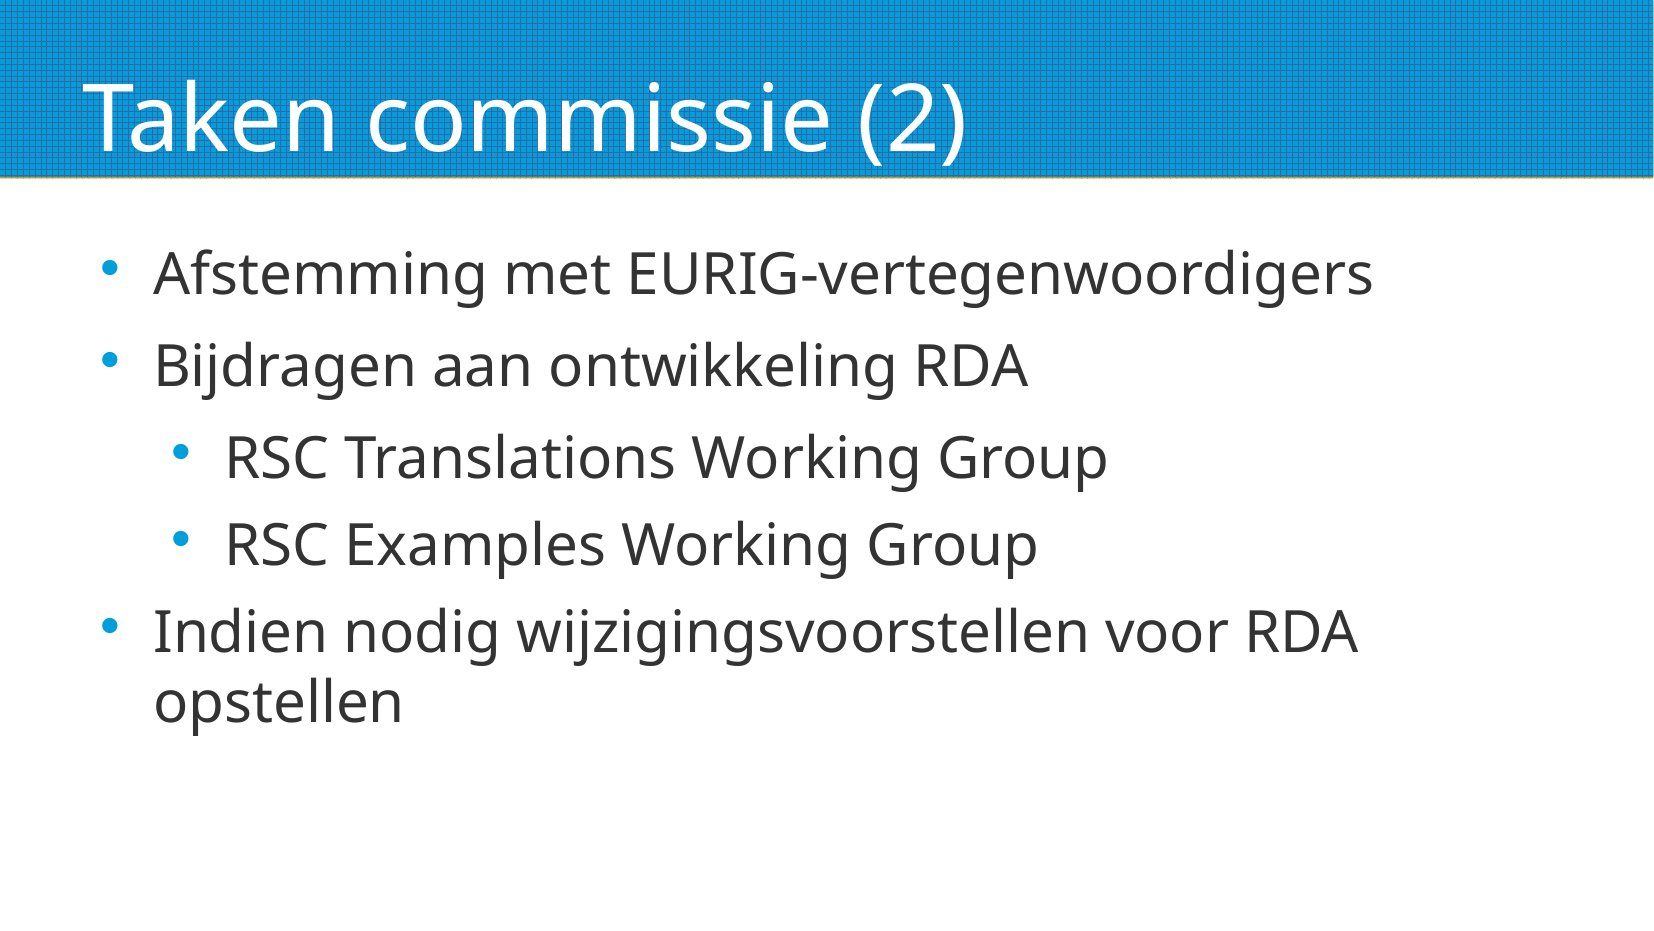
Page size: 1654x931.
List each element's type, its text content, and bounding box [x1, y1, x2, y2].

picture [0, 179, 1654, 931]
text_box Taken commissie (2) [82, 14, 1571, 171]
text_box Afstemming met EURIG-vertegenwoordigers Bijdragen aan ontwikkeling RDA RSC Translations Working Group RSC Examples Working Group Indien nodig wijzigingsvoorstellen voor RDA opstellen [82, 236, 1563, 839]
